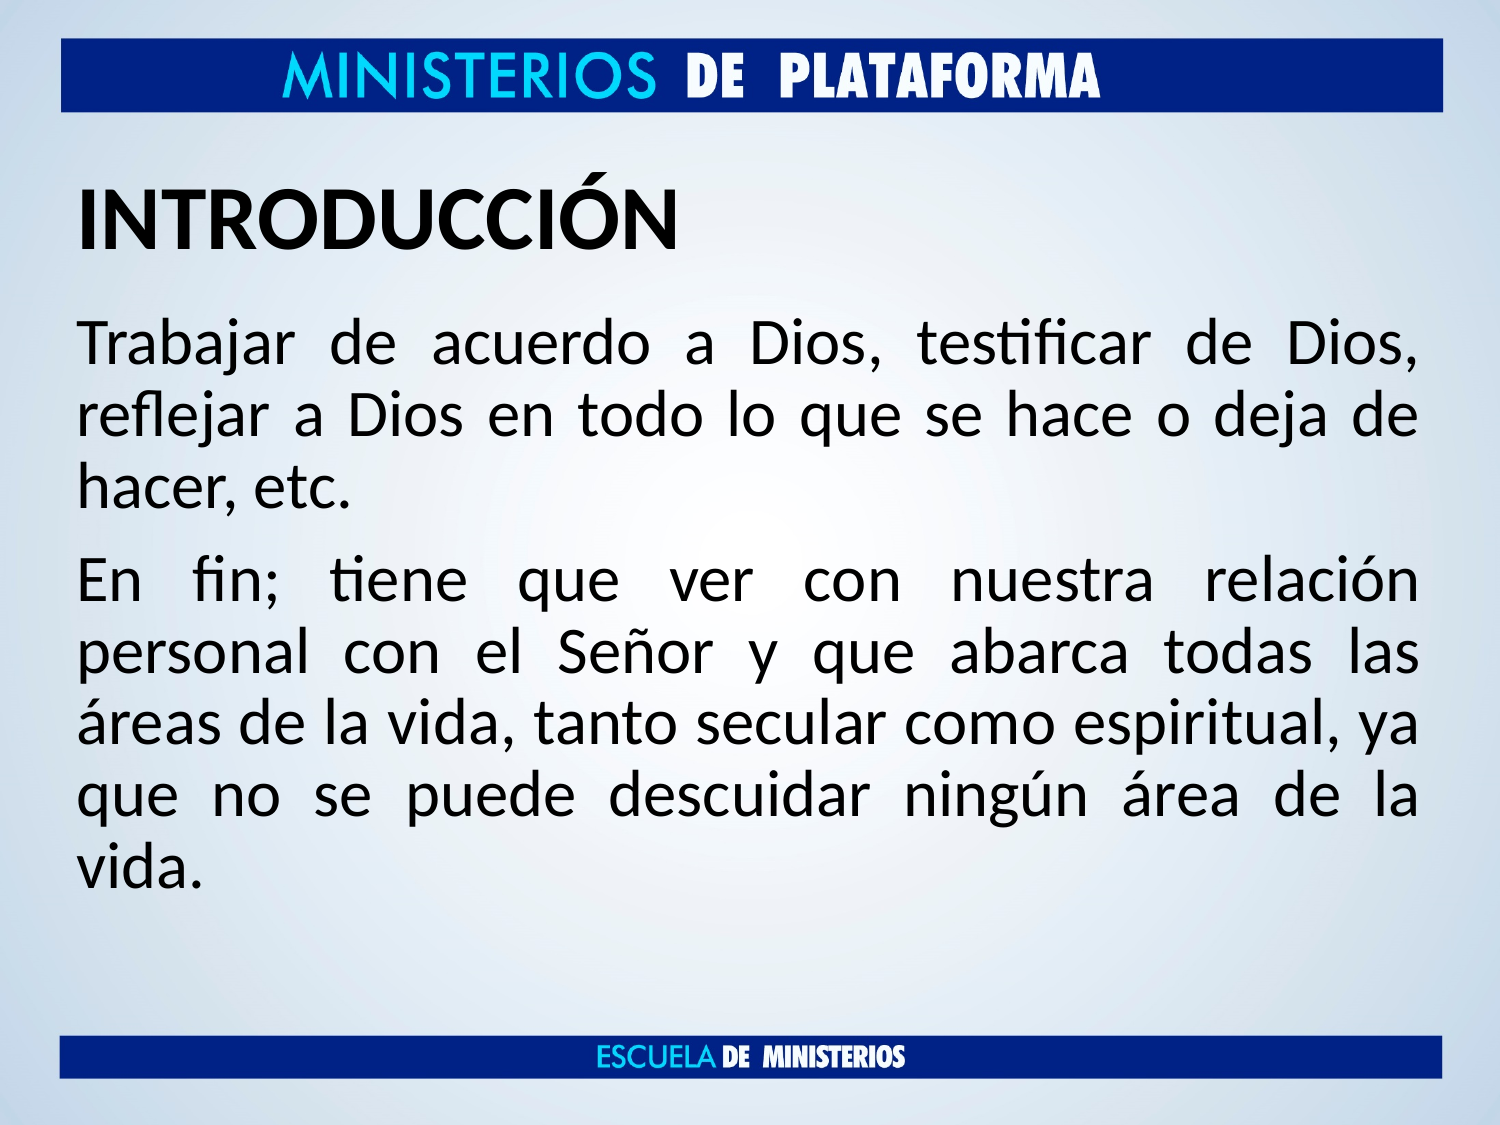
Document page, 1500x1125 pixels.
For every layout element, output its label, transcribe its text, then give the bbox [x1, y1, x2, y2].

picture [0, 0, 1500, 1125]
title INTRODUCCIÓN [61, 161, 1437, 278]
list Trabajar de acuerdo a Dios, testificar de Dios, reflejar a Dios en todo lo que se hace o deja de hacer, etc. En fin; tiene que ver con nuestra relación personal con el Señor y que abarca todas las áreas de la vida, tanto secular como espiritual, ya que no se puede descuidar ningún área de la vida. [61, 299, 1437, 1014]
